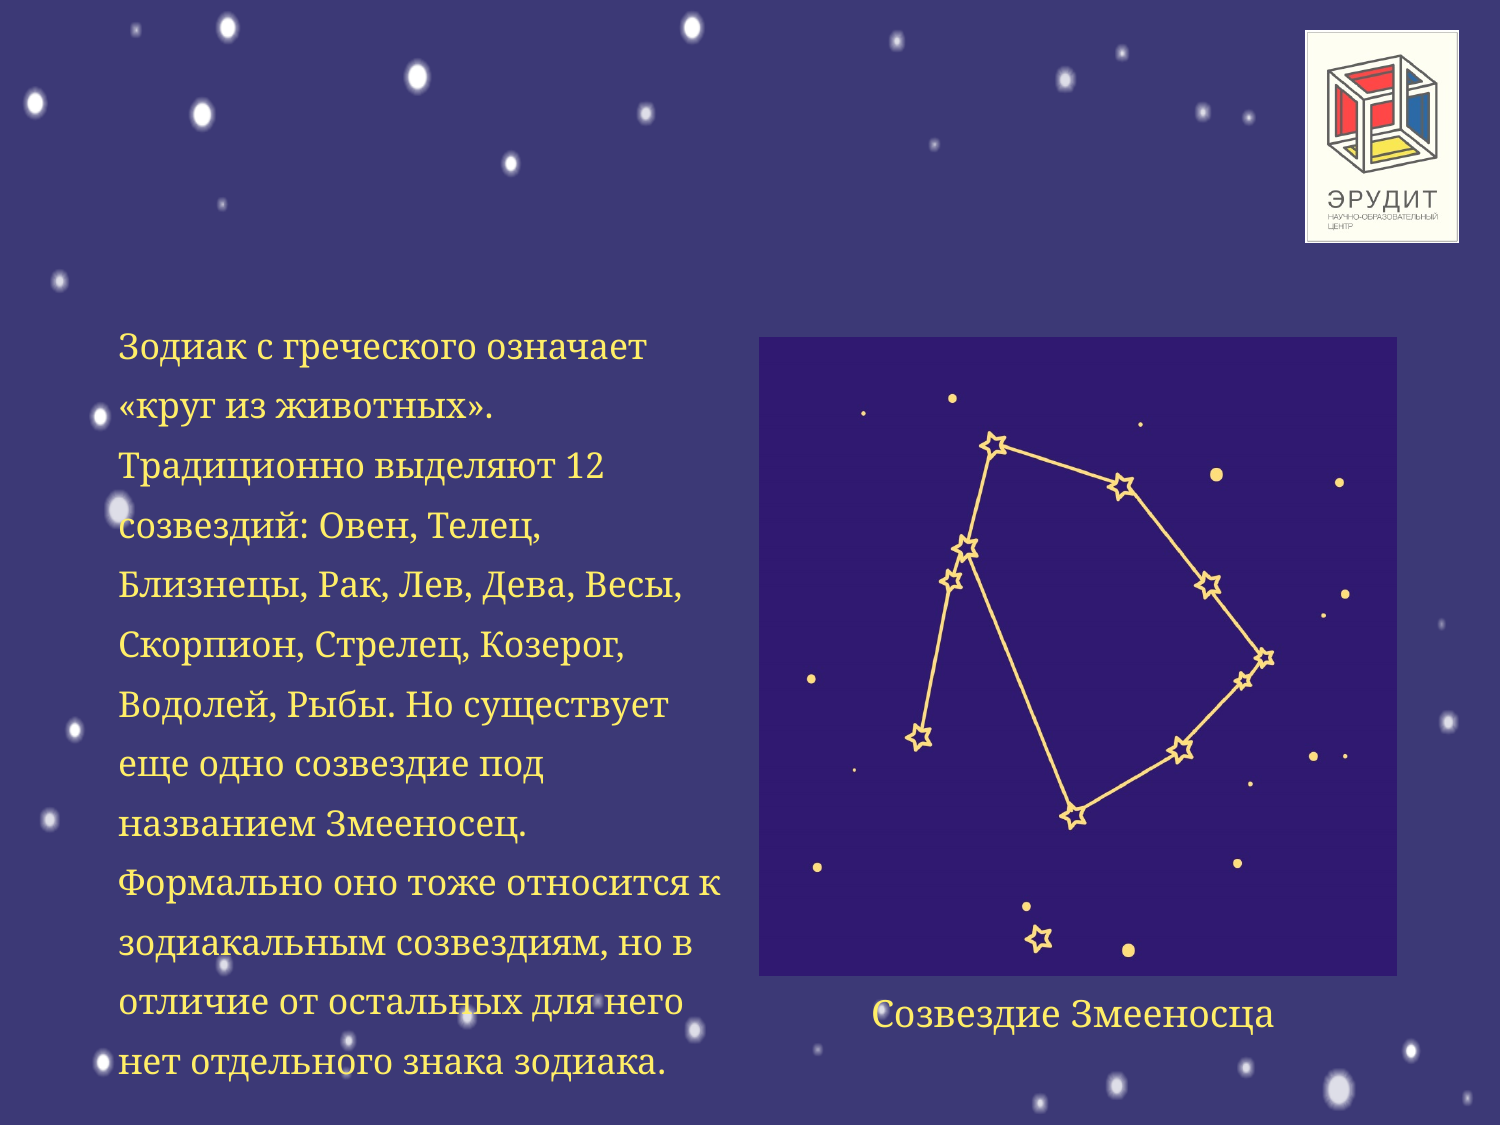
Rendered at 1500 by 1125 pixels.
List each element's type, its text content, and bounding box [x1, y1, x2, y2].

text_box Созвездие Змееносца [856, 983, 1317, 1043]
picture [0, 0, 1500, 1125]
list Зодиак с греческого означает «круг из животных». Традиционно выделяют 12 созвездий: Овен, Телец, Близнецы, Рак, Лев, Дева, Весы, Скорпион, Стрелец, Козерог, Водолей, Рыбы. Но существует еще одно созвездие под названием Змееносец. Формально оно тоже относится к зодиакальным созвездиям, но в отличие от остальных для него нет отдельного знака зодиака. [103, 299, 741, 1094]
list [759, 337, 1397, 976]
